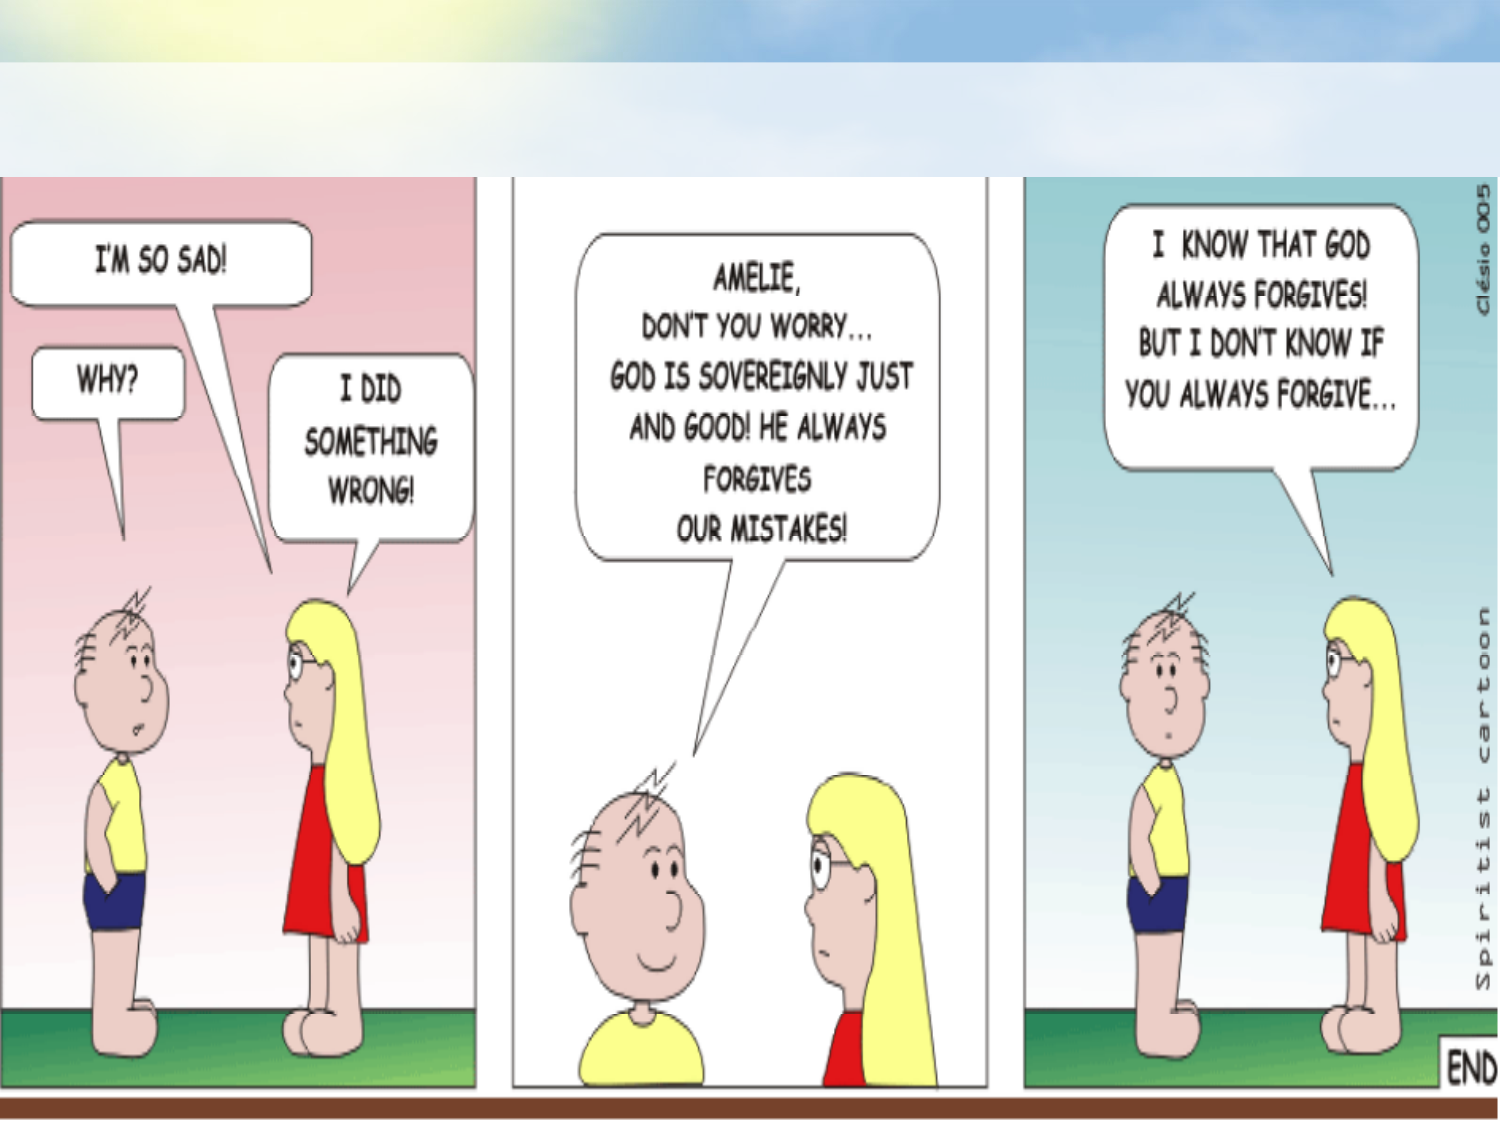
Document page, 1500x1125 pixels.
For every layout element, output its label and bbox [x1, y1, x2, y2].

picture [0, 177, 1500, 1125]
picture [0, 0, 1500, 62]
